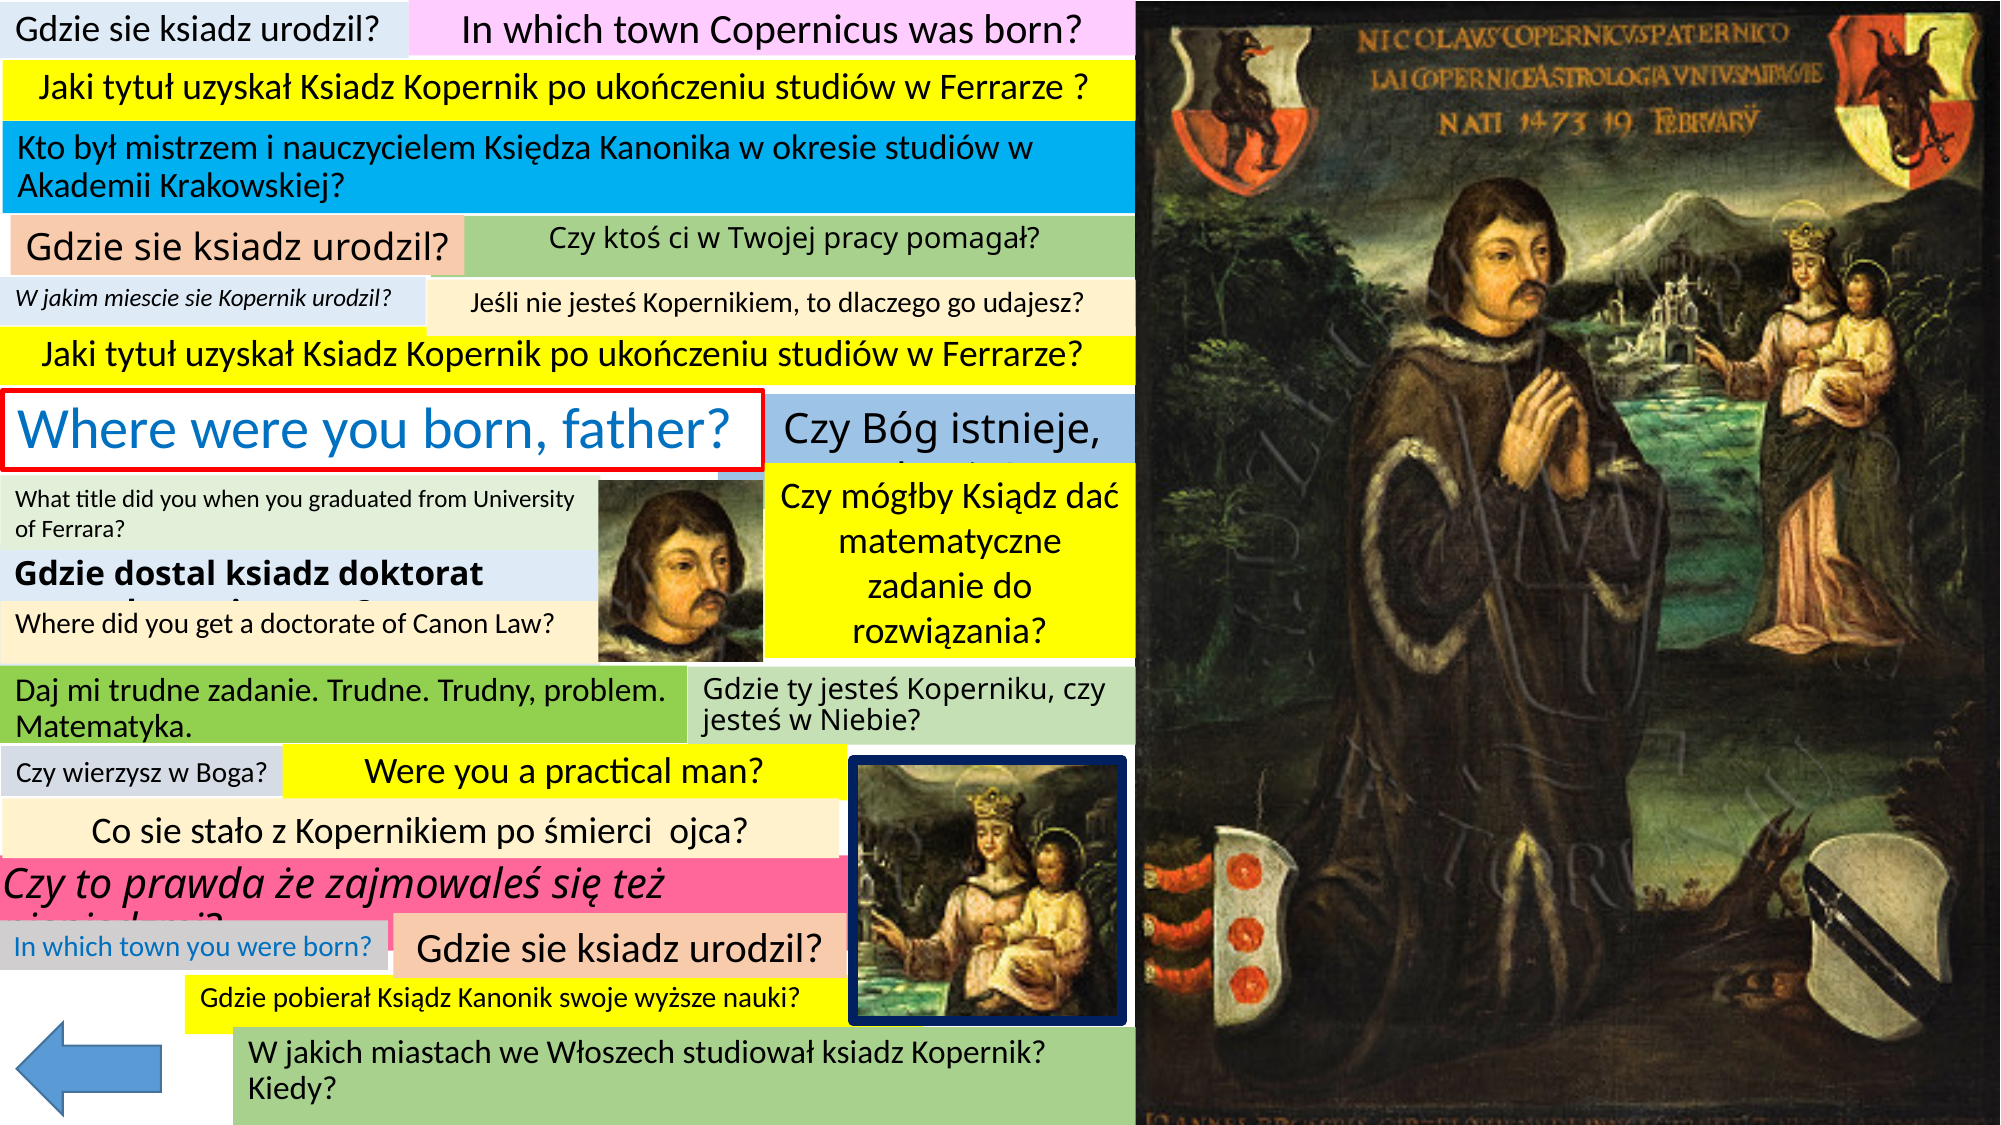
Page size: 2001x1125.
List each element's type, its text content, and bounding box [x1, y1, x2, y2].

text_box Gdzie sie ksiadz urodzil? [393, 913, 847, 978]
text_box Czy Bóg istnieje, robocie? [764, 394, 1135, 463]
text_box Gdzie pobierał Ksiądz Kanonik swoje wyższe nauki? [184, 974, 924, 1035]
text_box Jaki tytuł uzyskał Ksiadz Kopernik po ukończeniu studiów w Ferrarze ? [2, 60, 1135, 121]
text_box W jakich miastach we Włoszech studiował ksiadz Kopernik? Kiedy? [233, 1027, 1135, 1125]
picture [1135, 1, 2000, 1125]
text_box Gdzie sie ksiadz urodzil? [10, 215, 465, 275]
picture [598, 480, 764, 662]
text_box W jakim miescie sie Kopernik urodzil? [0, 277, 426, 326]
picture [857, 764, 1118, 1017]
text_box Where did you get a doctorate of Canon Law? [0, 601, 601, 664]
text_box Czy mógłby Ksiądz dać matematyczne zadanie do rozwiązania? [764, 463, 1135, 658]
text_box Jeśli nie jesteś Kopernikiem, to dlaczego go udajesz? [426, 279, 1135, 336]
text_box Jaki tytuł uzyskał Ksiadz Kopernik po ukończeniu studiów w Ferrarze? [0, 326, 1135, 386]
text_box [15, 1020, 162, 1118]
text_box Co sie stało z Kopernikiem po śmierci ojca? [2, 798, 840, 859]
text_box Czy to prawda że zajmowaleś się też pieniędzmi? [0, 855, 848, 951]
text_box In which town you were born? [0, 920, 388, 970]
text_box Daj mi trudne zadanie. Trudne. Trudny, problem. Matematyka. [0, 665, 687, 743]
text_box Were you a practical man? [282, 744, 847, 801]
text_box Gdzie dostal ksiadz doktorat prawa kanonicznego? [0, 551, 598, 601]
text_box What title did you when you graduated from University of Ferrara? [0, 475, 601, 551]
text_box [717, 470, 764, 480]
text_box Czy wierzysz w Boga? [1, 746, 282, 796]
text_box Gdzie ty jesteś Koperniku, czy jesteś w Niebie? [687, 666, 1135, 745]
list Kto był mistrzem i nauczycielem Księdza Kanonika w okresie studiów w Akademii Krakowskiej? [2, 121, 1135, 214]
text_box Gdzie sie ksiadz urodzil? [0, 1, 409, 58]
text_box In which town Copernicus was born? [408, 0, 1136, 56]
text_box Czy ktoś ci w Twojej pracy pomagał? [430, 215, 1135, 278]
text_box Where were you born, father? [2, 390, 764, 470]
